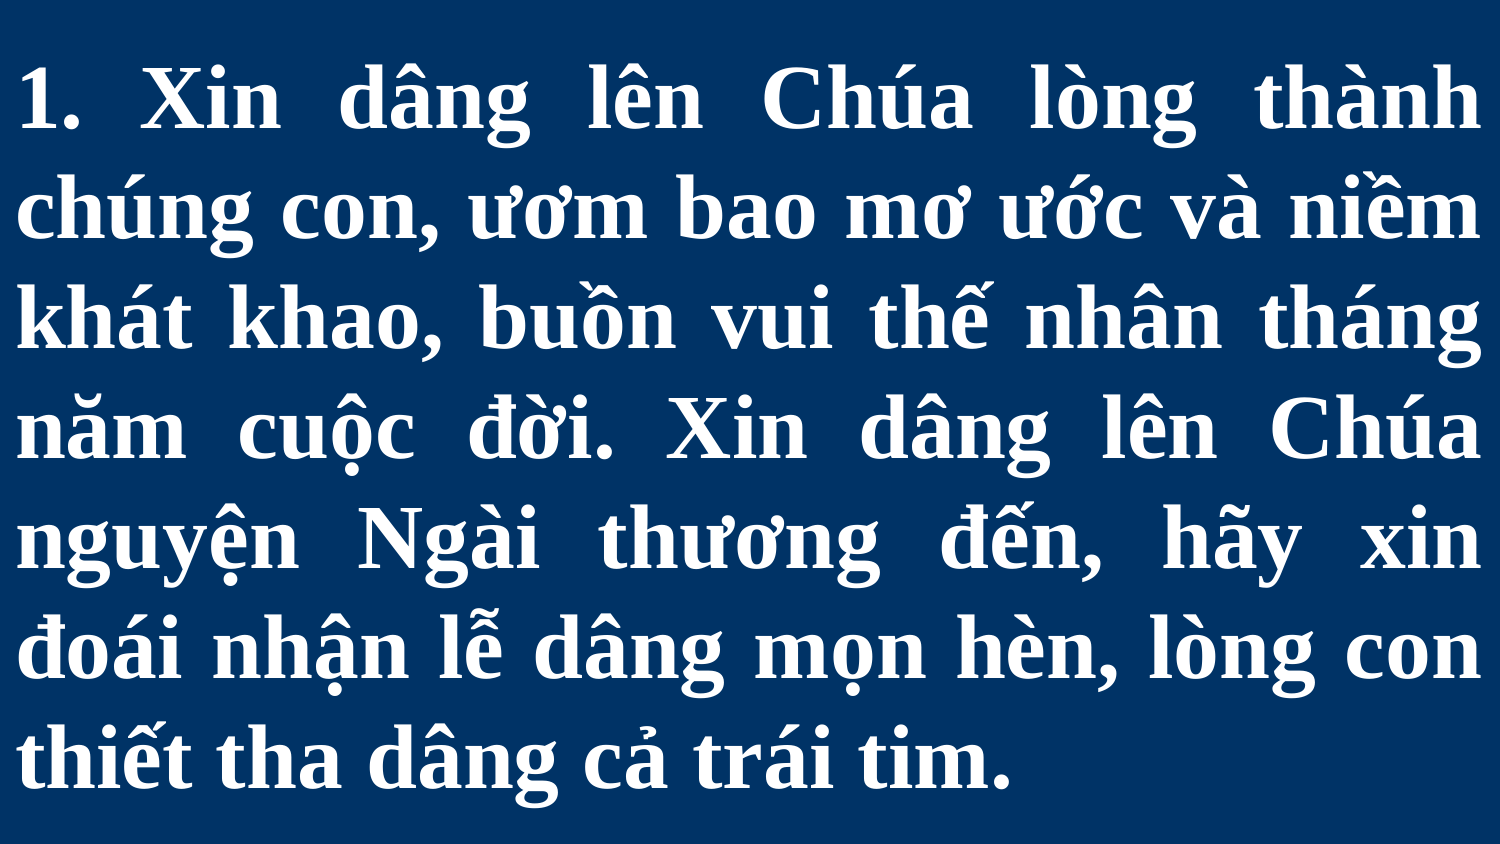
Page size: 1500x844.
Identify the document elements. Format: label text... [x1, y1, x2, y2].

title 1. Xin dâng lên Chúa lòng thành chúng con, ươm bao mơ ước và niềm khát khao, buồn vui thế nhân tháng năm cuộc đời. Xin dâng lên Chúa nguyện Ngài thương đến, hãy xin đoái nhận lễ dâng mọn hèn, lòng con thiết tha dâng cả trái tim. [0, 0, 1500, 844]
